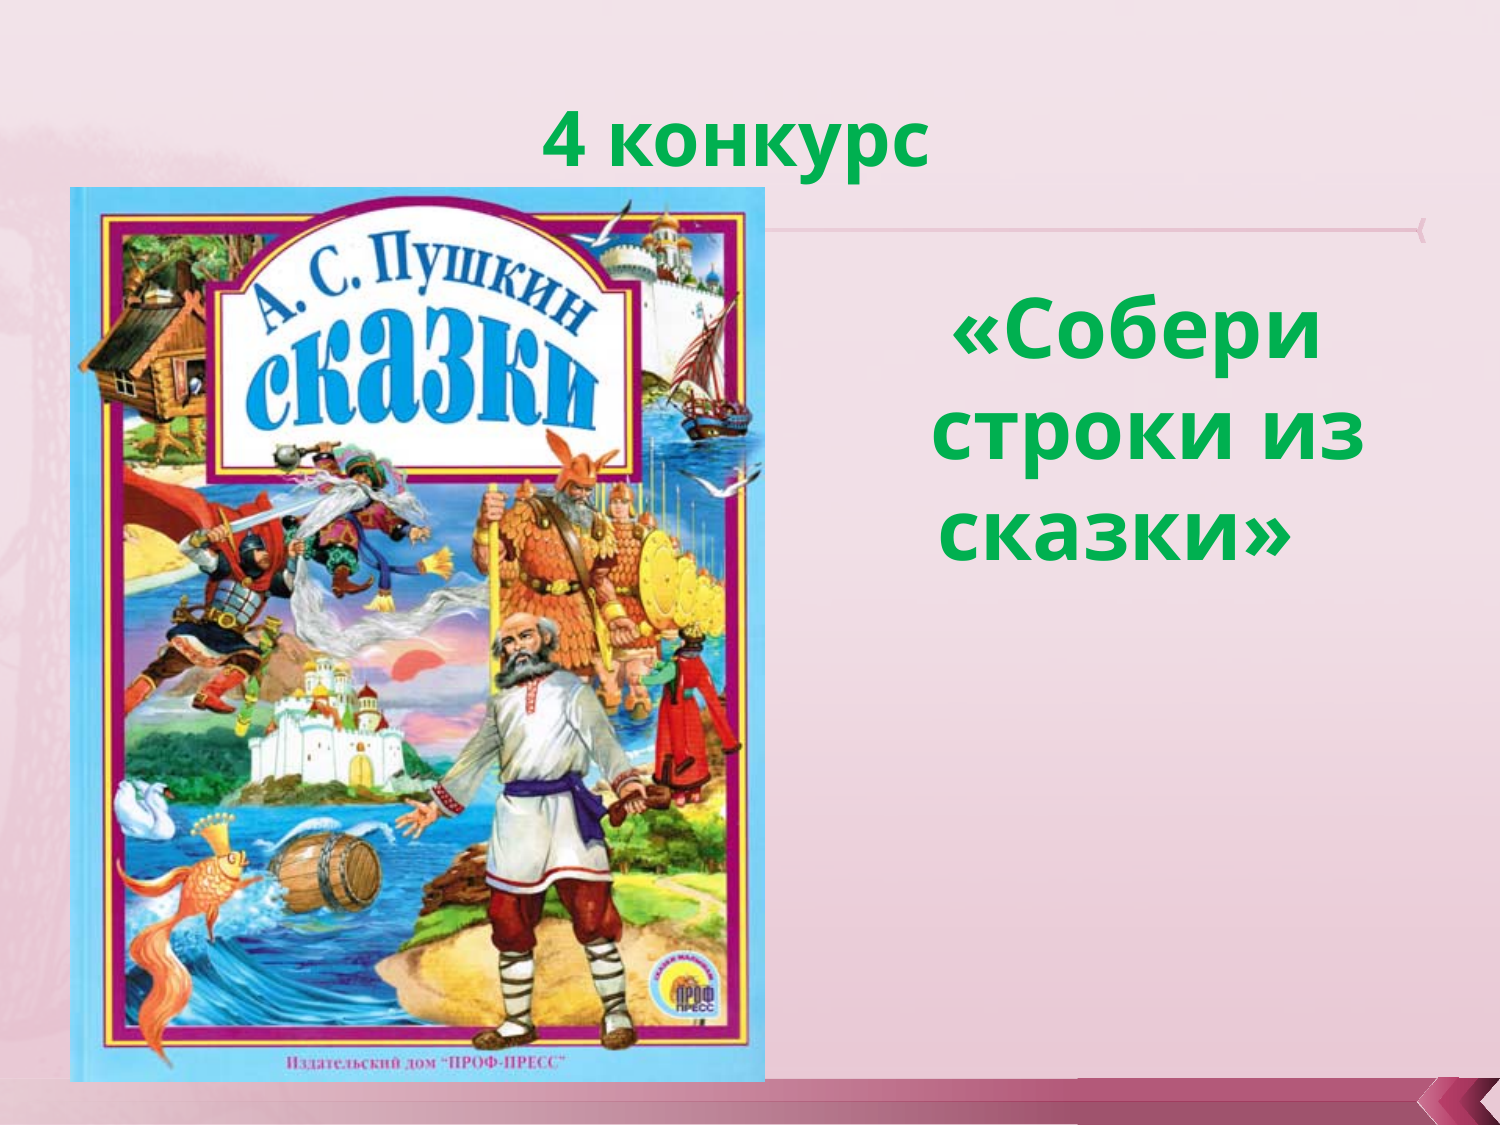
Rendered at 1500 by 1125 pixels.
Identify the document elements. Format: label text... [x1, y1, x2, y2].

title 4 конкурс «Собери строки из сказки» [75, 45, 1418, 622]
picture [69, 186, 765, 1082]
